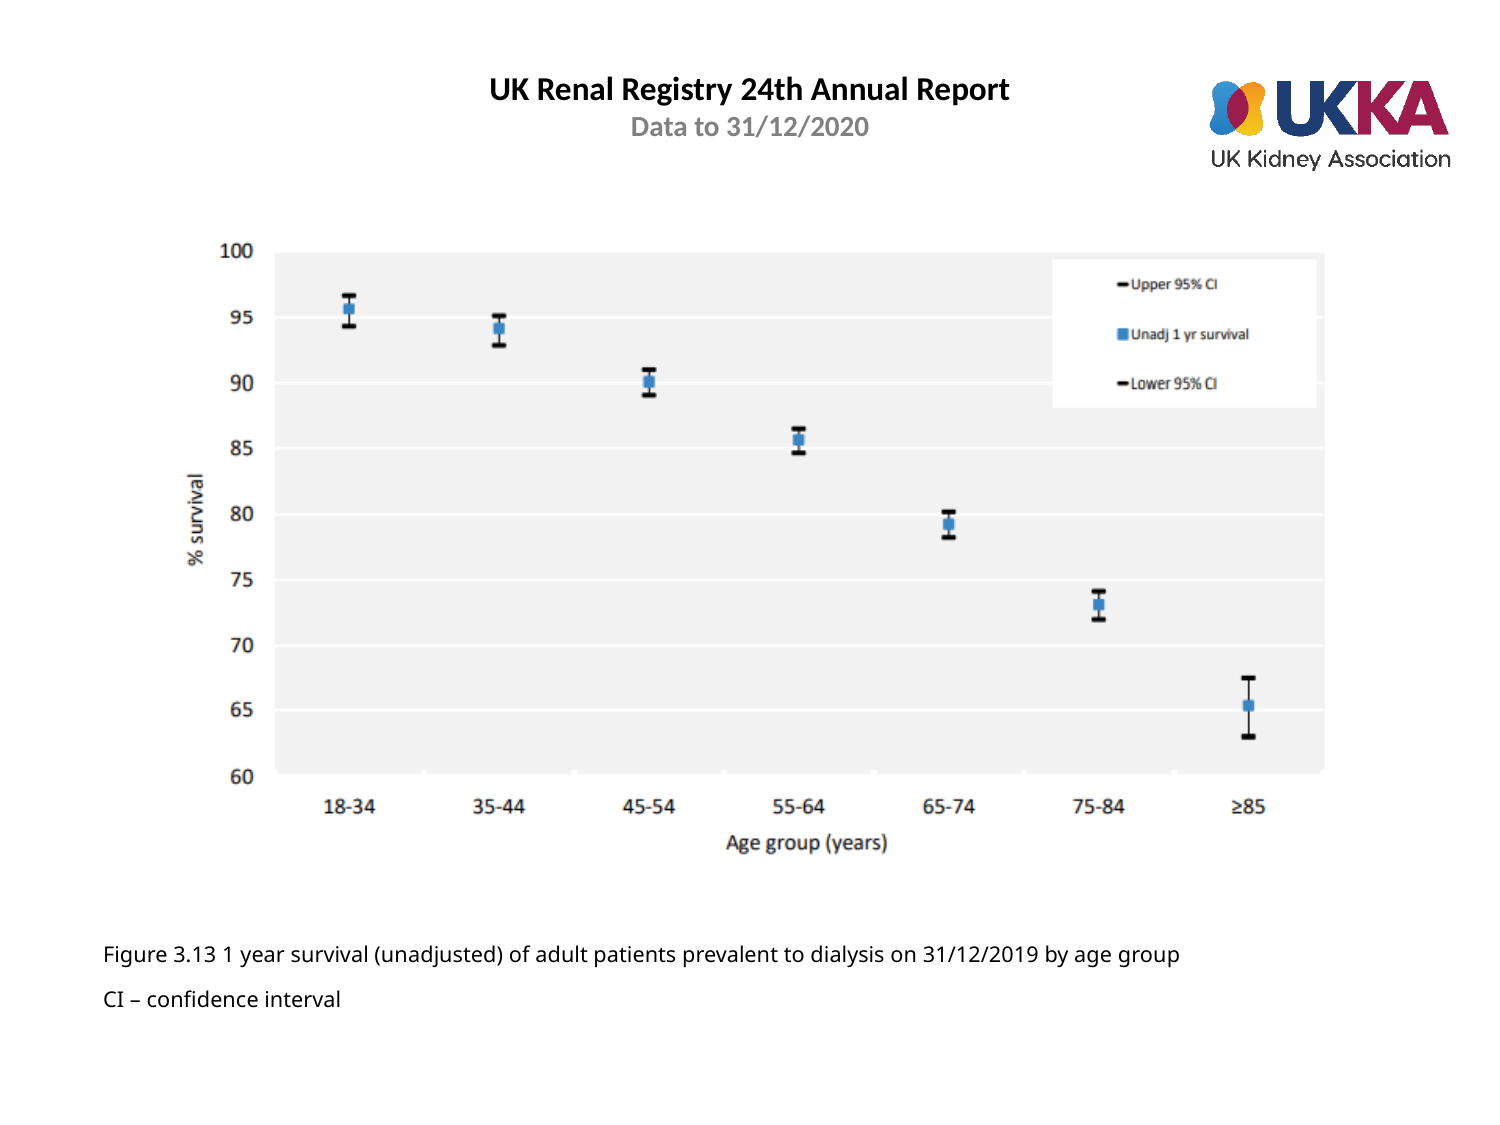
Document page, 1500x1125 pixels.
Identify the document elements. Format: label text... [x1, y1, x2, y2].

picture [1196, 61, 1459, 185]
picture [150, 233, 1350, 892]
text_box Figure 3.13 1 year survival (unadjusted) of adult patients prevalent to dialysis on 31/12/2019 by age group CI – confidence interval [88, 928, 1282, 1059]
text_box UK Renal Registry 24th Annual Report Data to 31/12/2020 [466, 63, 1034, 147]
